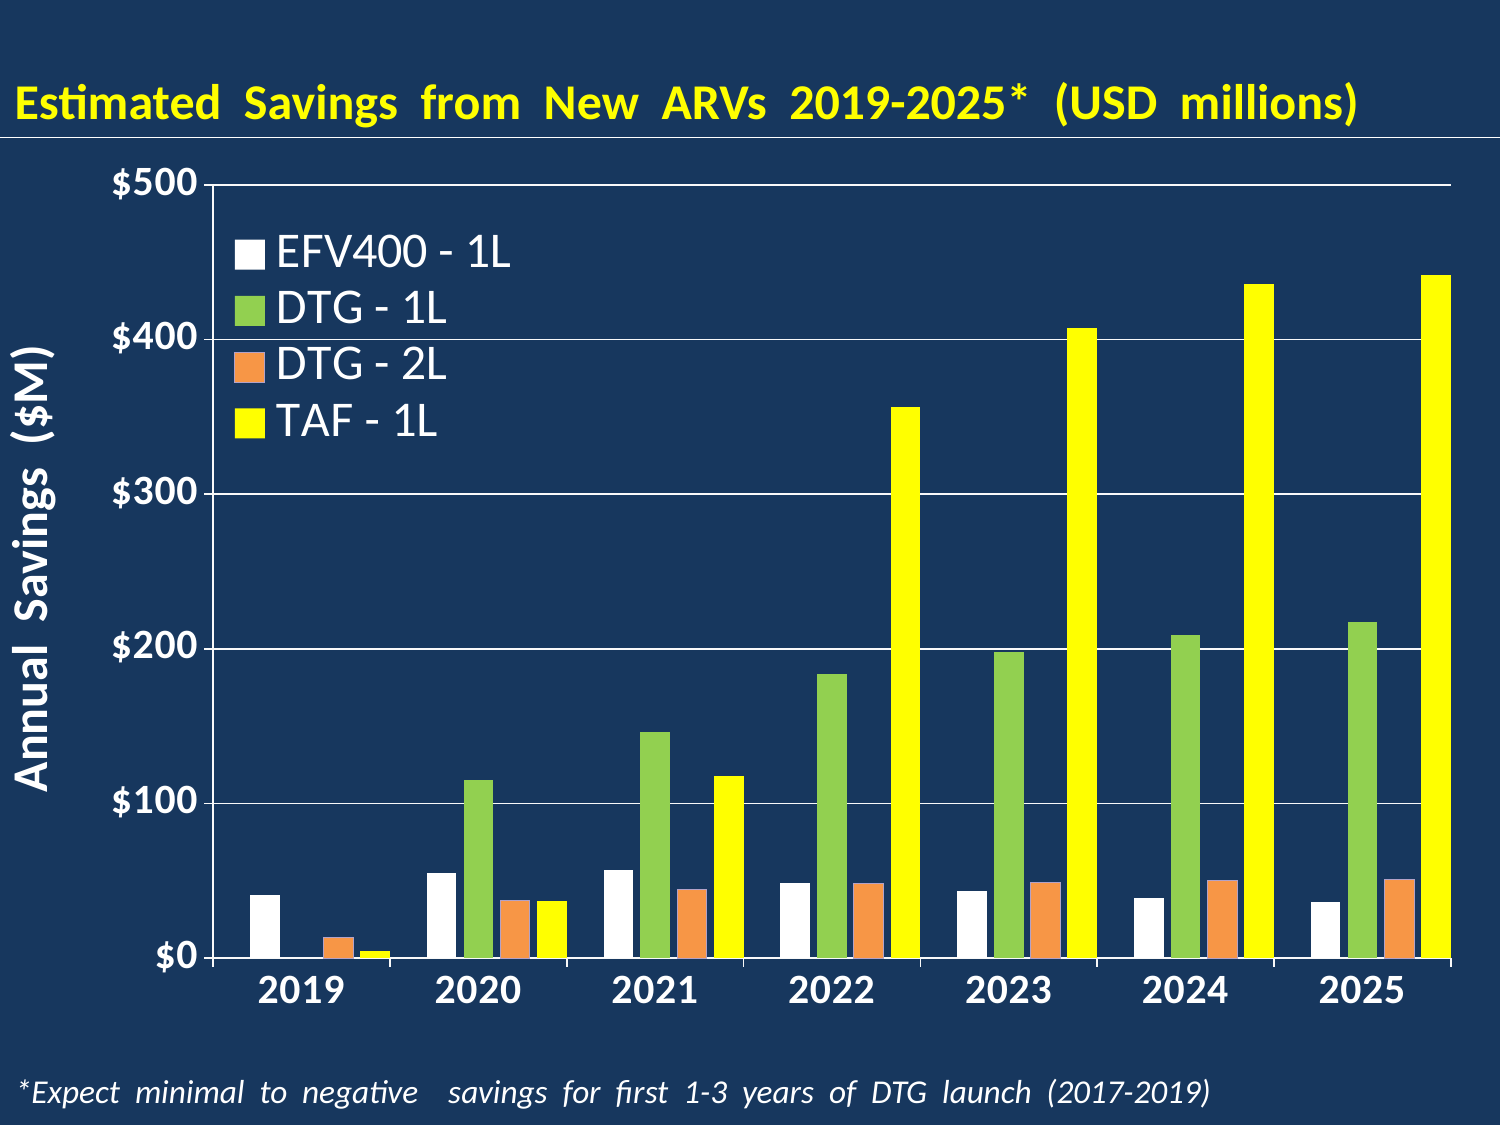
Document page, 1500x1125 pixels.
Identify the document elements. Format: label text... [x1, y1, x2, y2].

text_box Estimated Savings from New ARVs 2019-2025* (USD millions) [0, 62, 1413, 136]
chart [0, 138, 1476, 1076]
text_box *Expect minimal to negative savings for first 1-3 years of DTG launch (2017-2019) [0, 1062, 1500, 1107]
